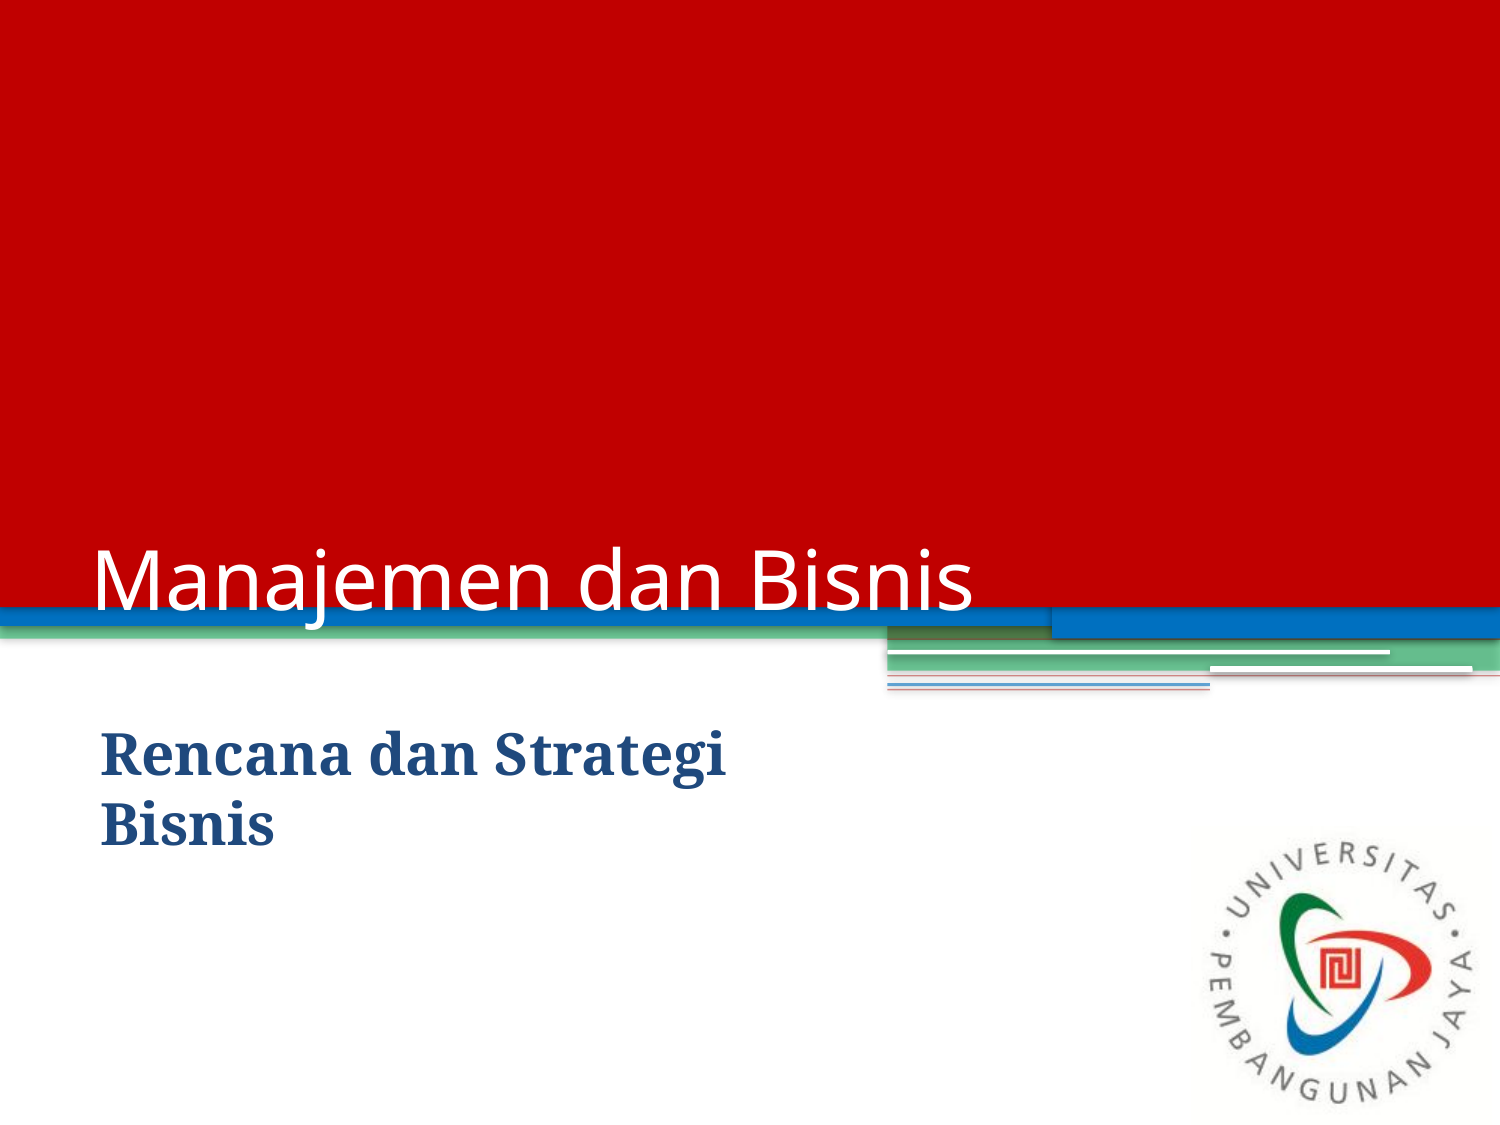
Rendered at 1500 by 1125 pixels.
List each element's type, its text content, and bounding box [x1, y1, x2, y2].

picture [1191, 826, 1492, 1125]
subtitle Rencana dan Strategi Bisnis [75, 639, 888, 928]
title Manajemen dan Bisnis [75, 394, 1463, 636]
